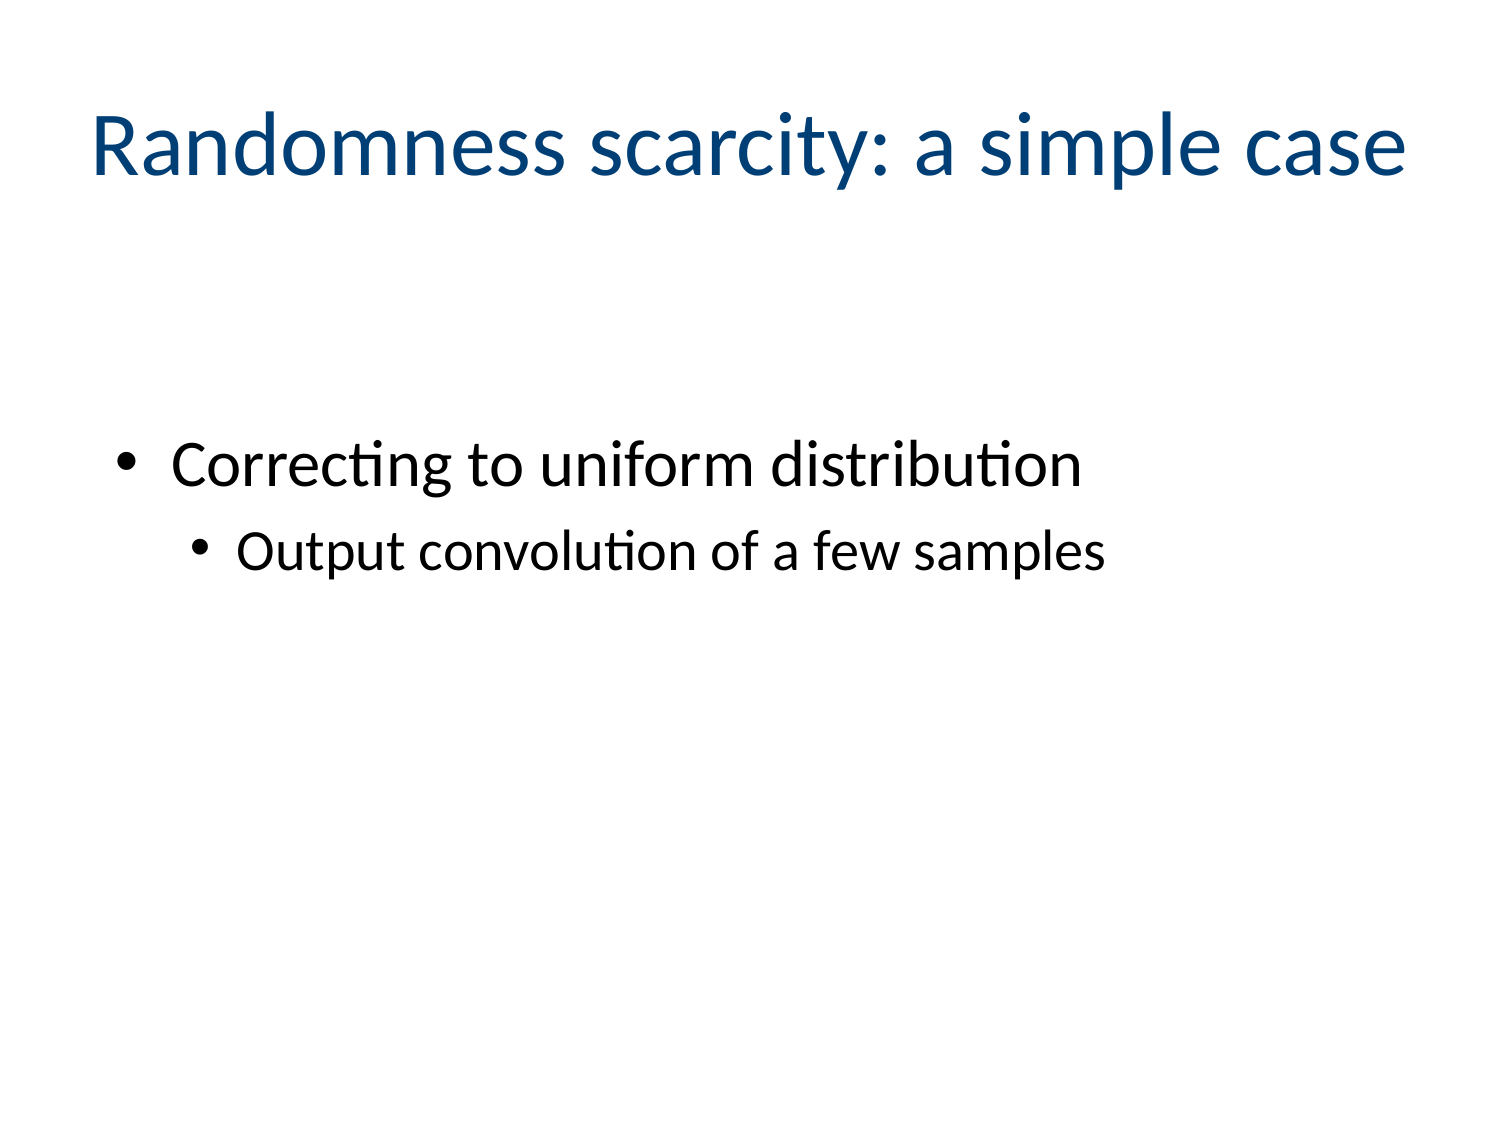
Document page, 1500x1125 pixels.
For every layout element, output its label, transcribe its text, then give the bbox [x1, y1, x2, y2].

list Correcting to uniform distribution Output convolution of a few samples [99, 412, 1450, 1125]
title Randomness scarcity: a simple case [75, 45, 1425, 233]
